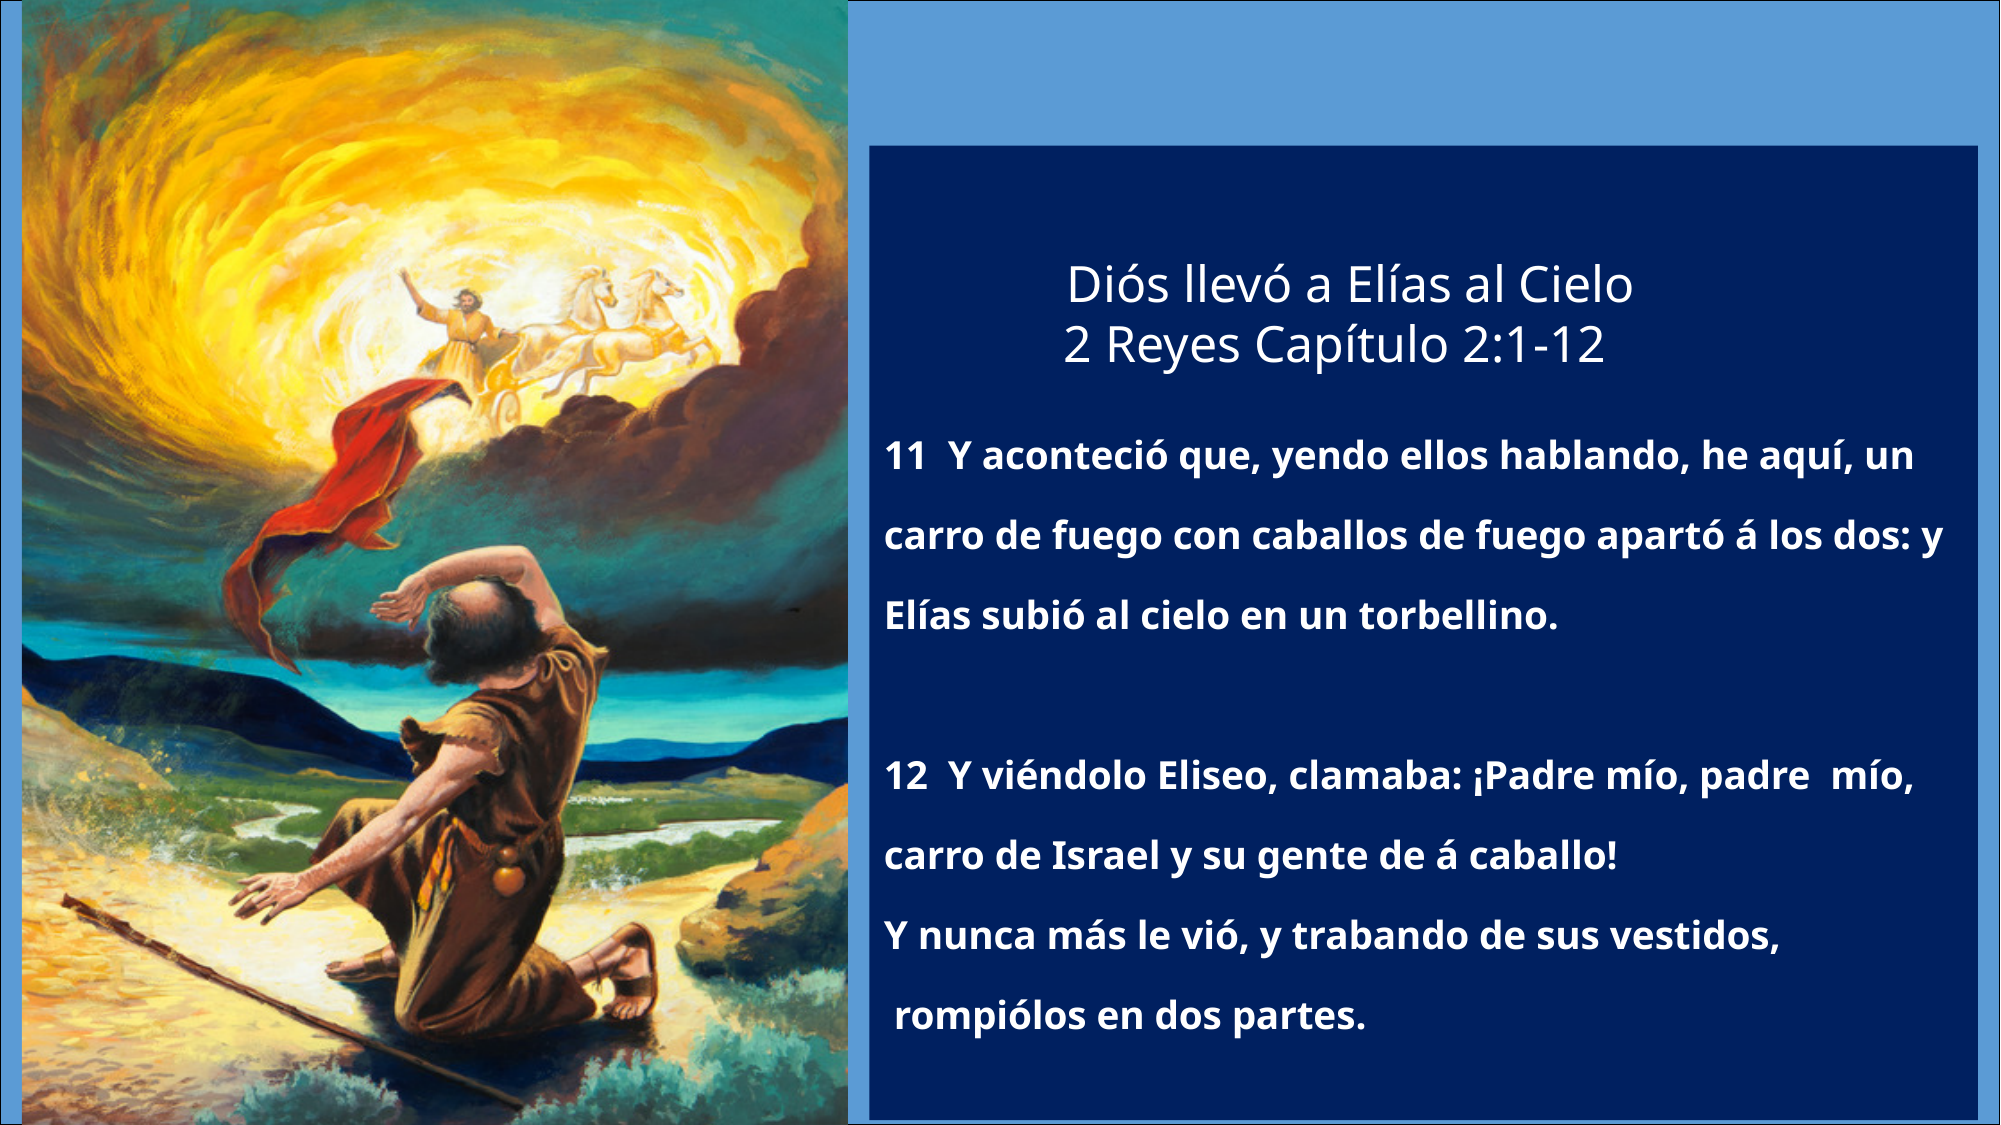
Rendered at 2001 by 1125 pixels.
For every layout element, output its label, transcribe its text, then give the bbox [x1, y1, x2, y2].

text_box Diós llevó a Elías al Cielo 2 Reyes Capítulo 2:1-12 11 Y aconteció que, yendo ellos hablando, he aquí, un carro de fuego con caballos de fuego apartó á los dos: y Elías subió al cielo en un torbellino. 12 Y viéndolo Eliseo, clamaba: ¡Padre mío, padre mío, carro de Israel y su gente de á caballo! Y nunca más le vió, y trabando de sus vestidos, rompiólos en dos partes. [869, 145, 1978, 1121]
text_box [0, 0, 21, 1125]
text_box [848, 0, 2000, 1125]
picture [21, 0, 848, 1125]
